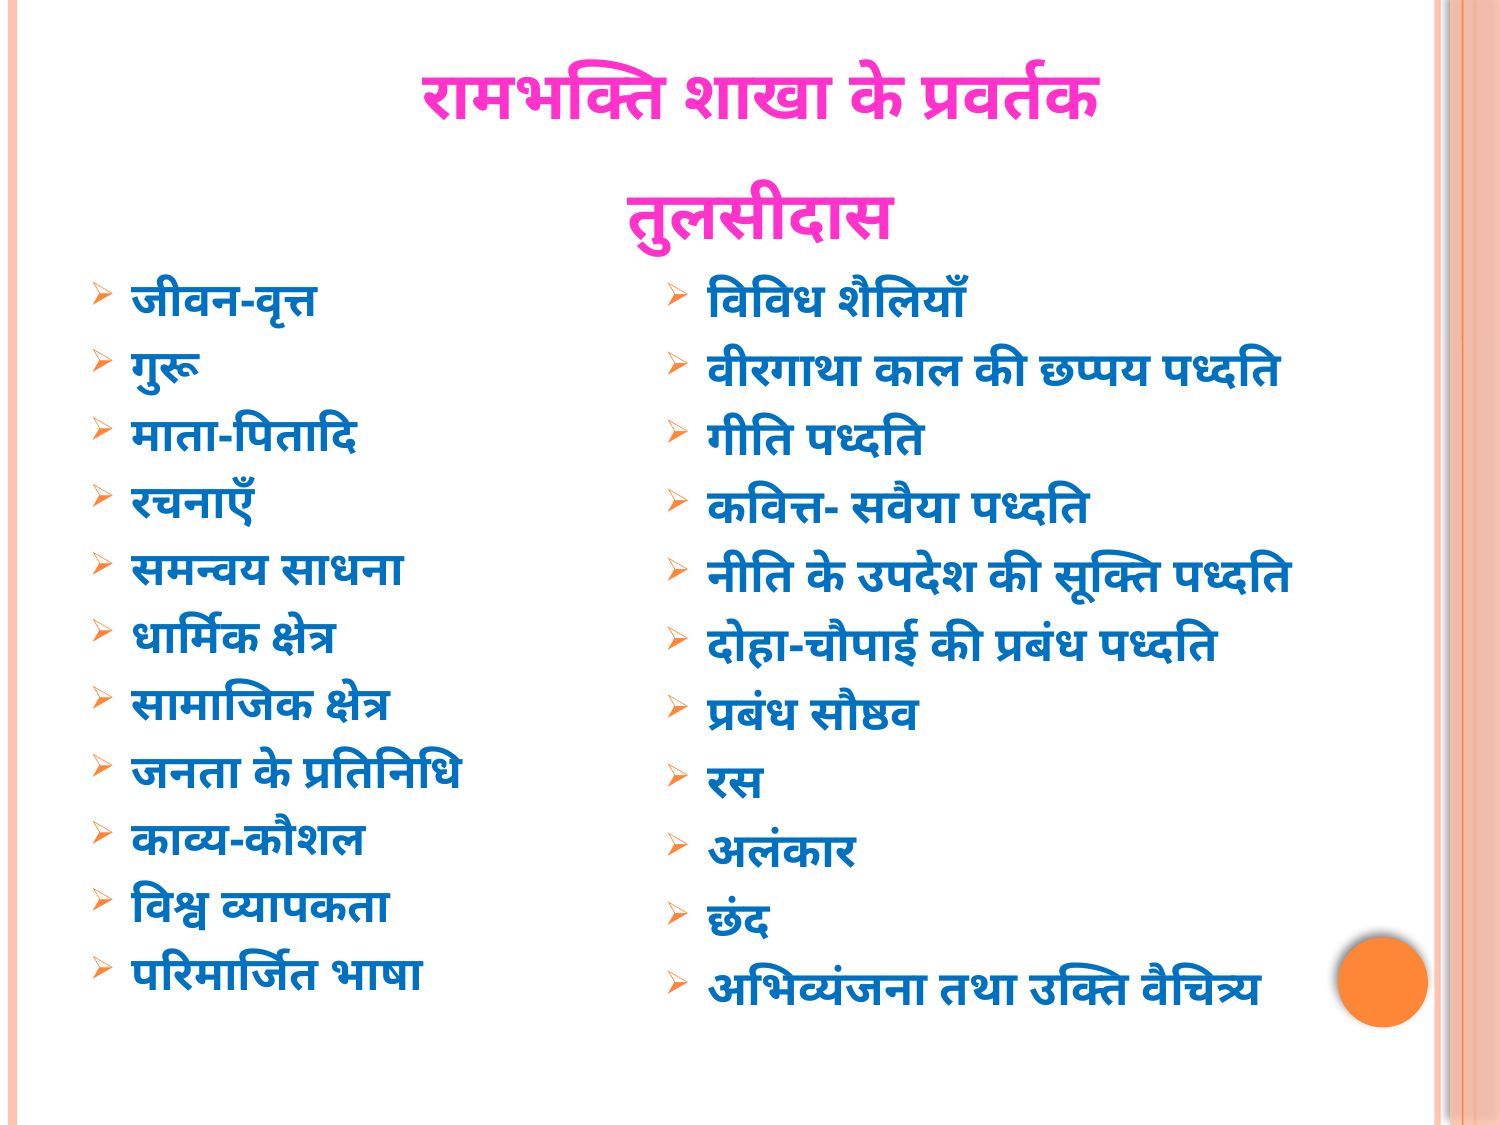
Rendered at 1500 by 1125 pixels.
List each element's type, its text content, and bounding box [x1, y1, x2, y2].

list जीवन-वृत्त गुरू माता-पितादि रचनाऍं समन्वय साधना धार्मिक क्षेत्र सामाजिक क्षेत्र जनता के प्रतिनिधि काव्य-कौशल विश्व व्यापकता परिमार्जित भाषा [75, 262, 650, 1013]
list विविध शैलियॉं वीरगाथा काल की छप्पय पध्दति गीति पध्दति कवित्त- सवैया पध्दति नीति के उपदेश की सूक्ति पध्दति दोहा-चौपाई की प्रबंध पध्दति प्रबंध सौष्ठव रस अलंकार छंद अभिव्यंजना तथा उक्ति वैचित्र्य [650, 262, 1425, 1029]
title रामभक्ति शाखा के प्रवर्तक तुलसीदास [125, 87, 1398, 261]
